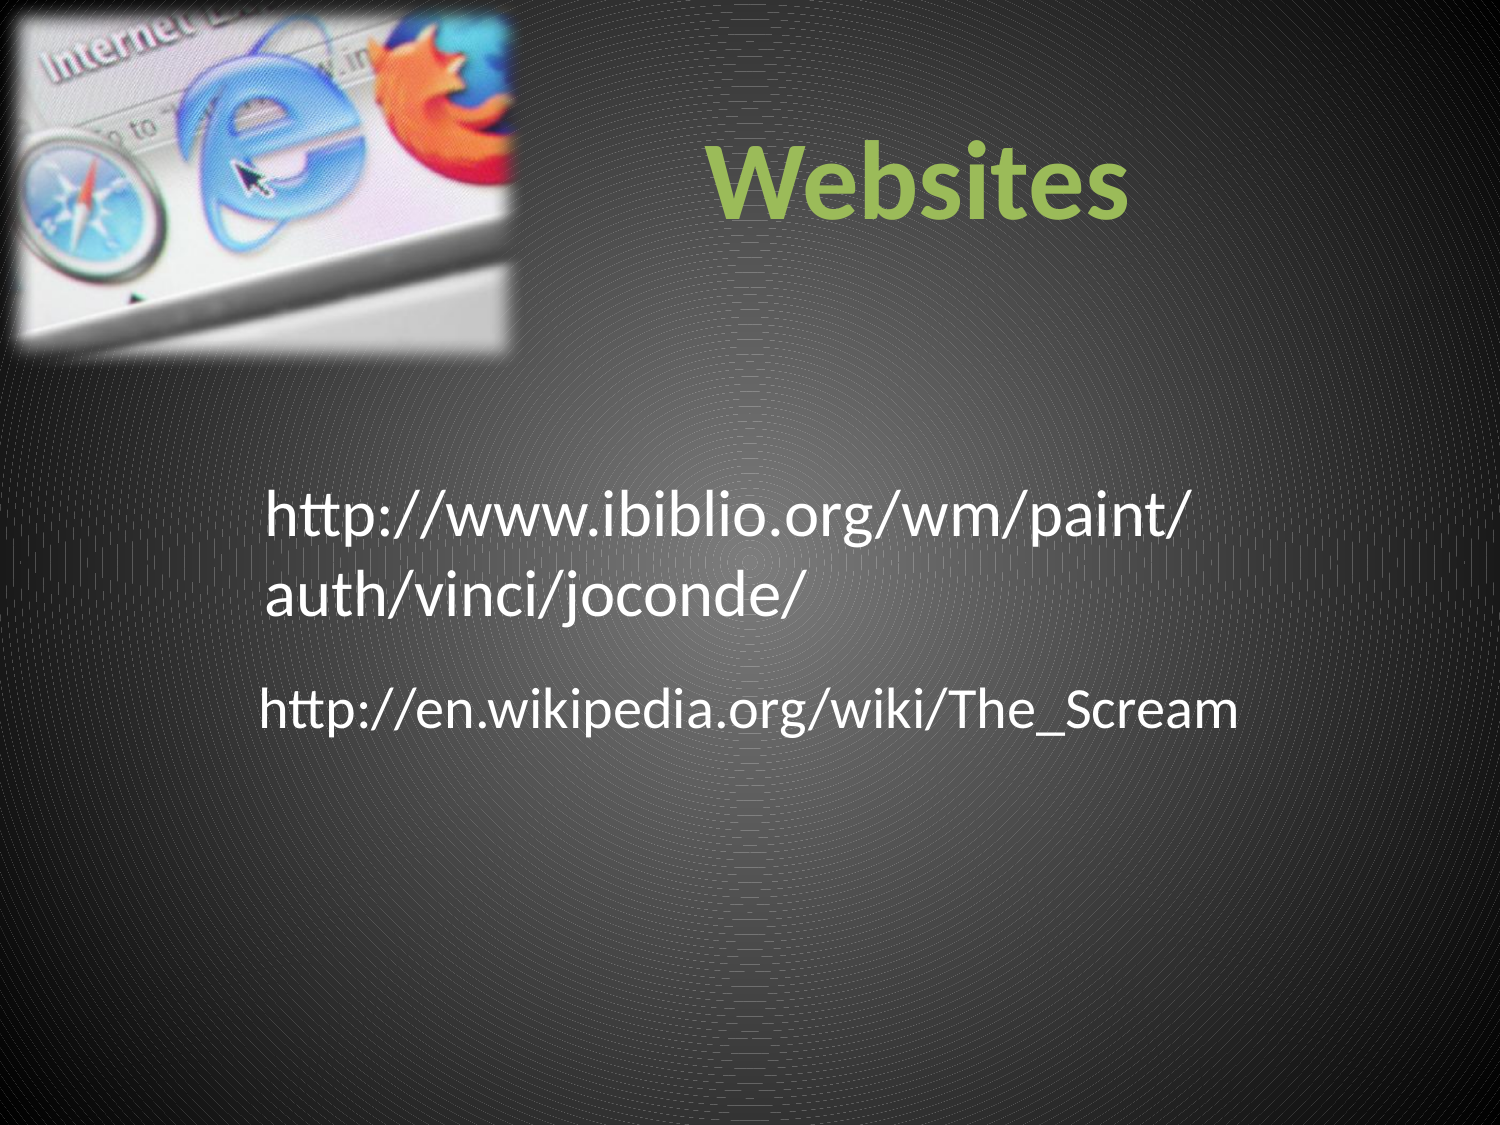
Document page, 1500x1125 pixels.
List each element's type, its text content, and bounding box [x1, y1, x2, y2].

text_box Websites [689, 99, 1147, 250]
text_box http://en.wikipedia.org/wiki/The_Scream [244, 662, 1255, 748]
picture [0, 0, 526, 372]
text_box http://www.ibiblio.org/wm/paint/auth/vinci/joconde/ [249, 462, 1263, 683]
